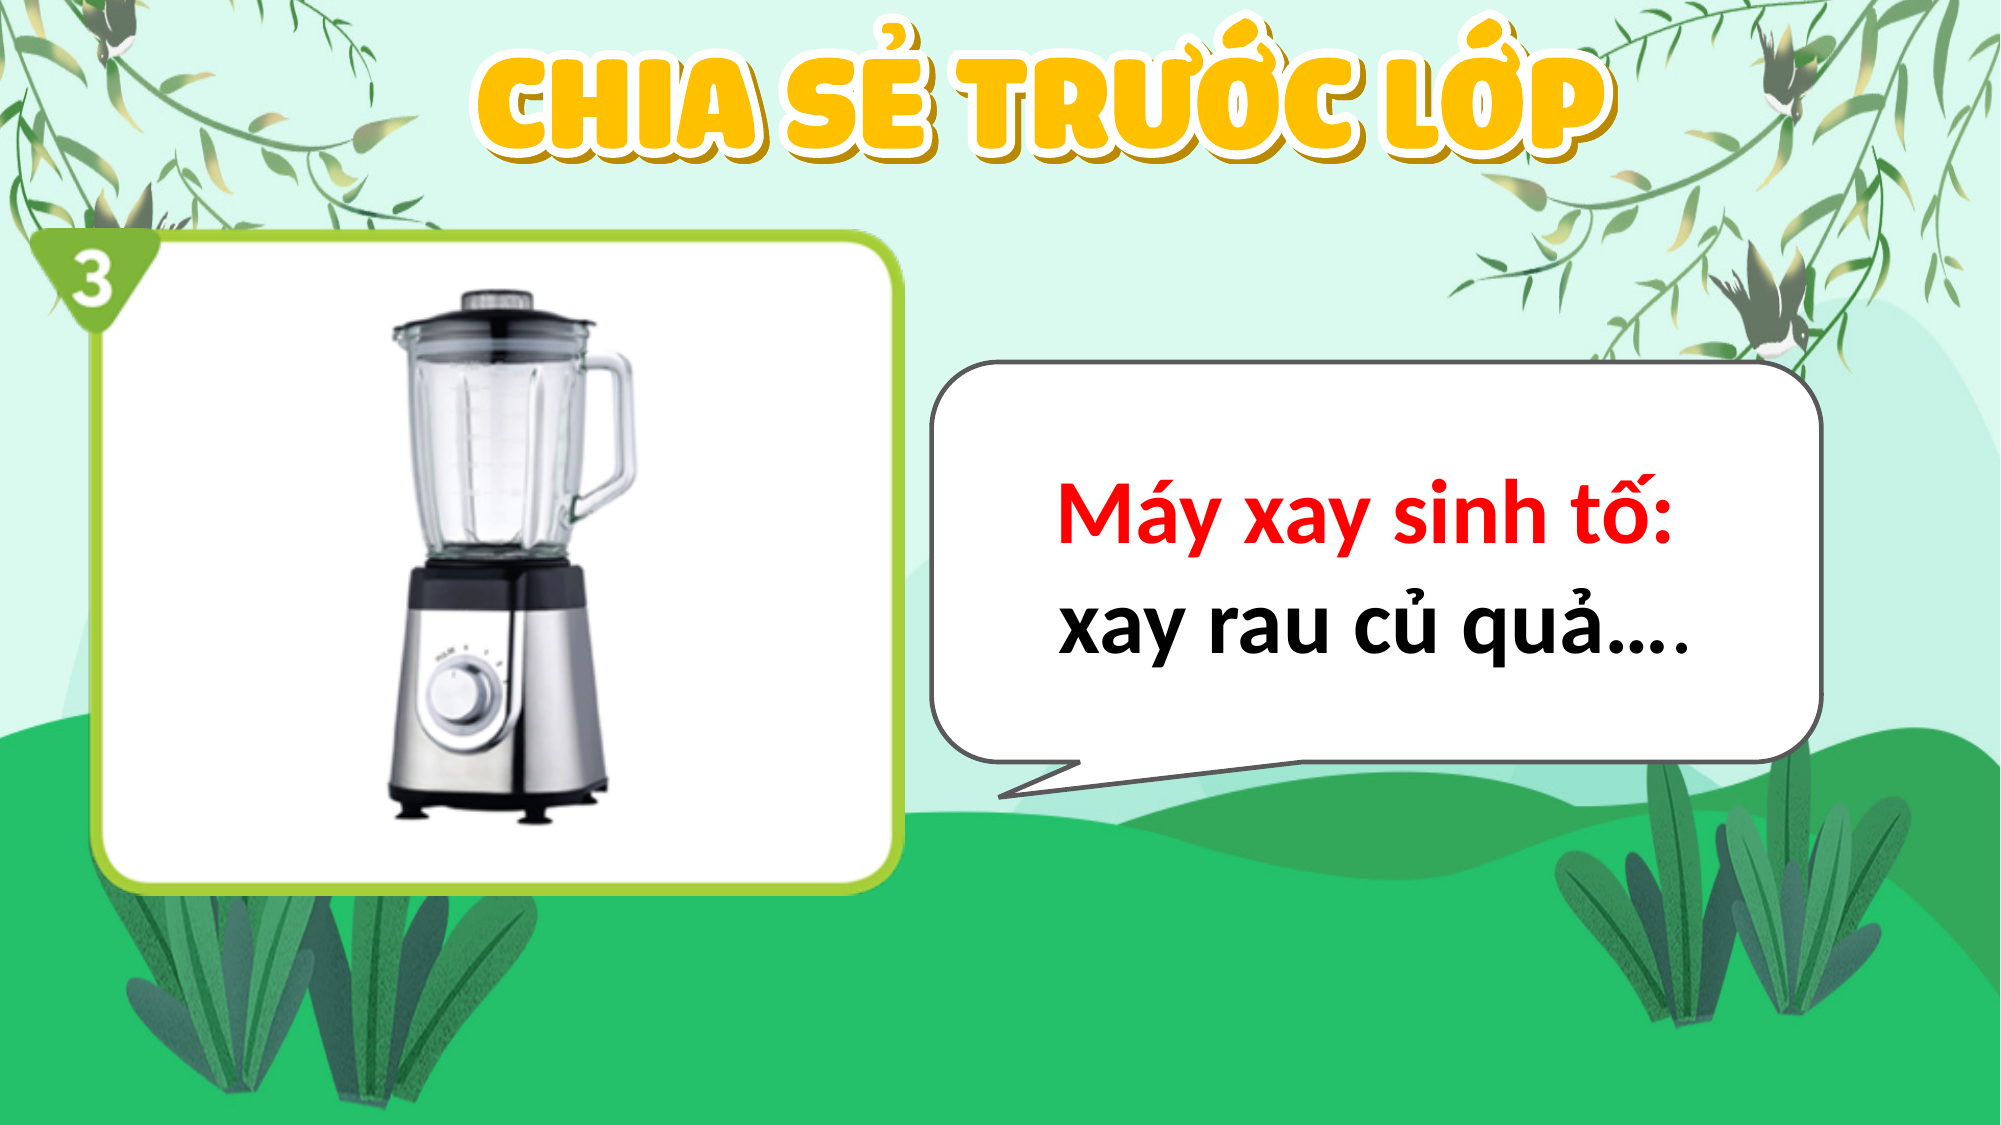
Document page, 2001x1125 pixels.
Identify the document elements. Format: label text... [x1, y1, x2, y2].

picture [0, 0, 2001, 1125]
text_box Máy xay sinh tố: xay rau củ quả…. [930, 360, 1823, 799]
